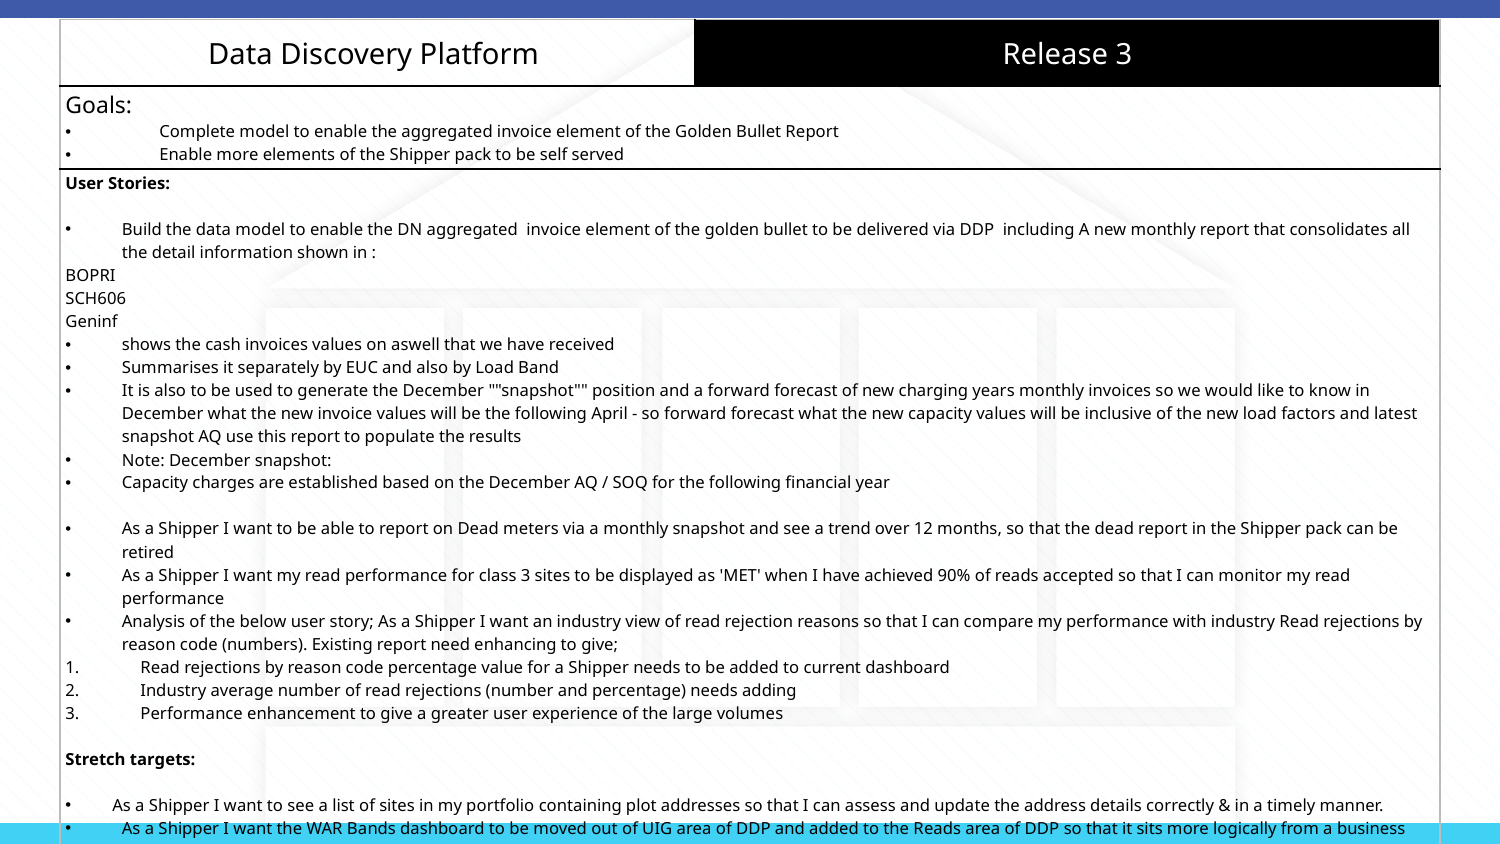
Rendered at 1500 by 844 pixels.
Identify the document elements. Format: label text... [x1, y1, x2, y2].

table_header Data Discovery Platform [61, 20, 694, 85]
picture [0, 0, 1500, 844]
table_cell User Stories: Build the data model to enable the DN aggregated invoice element of the golden bullet to be delivered via DDP including A new monthly report that consolidates all the detail information shown in : BOPRI SCH606 Geninf shows the cash invoices values on aswell that we have received Summarises it separately by EUC and also by Load Band It is also to be used to generate the December ""snapshot"" position and a forward forecast of new charging years monthly invoices so we would like to know in December what the new invoice values will be the following April - so forward forecast what the new capacity values will be inclusive of the new load factors and latest snapshot AQ use this report to populate the results Note: December snapshot: Capacity charges are established based on the December AQ / SOQ for the following financial year As a Shipper I want to be able to report on Dead meters via a monthly snapshot and see a trend over 12 months, so that the dead report in the Shipper pack can be retired As a Shipper I want my read performance for class 3 sites to be displayed as 'MET' when I have achieved 90% of reads accepted so that I can monitor my read performance Analysis of the below user story; As a Shipper I want an industry view of read rejection reasons so that I can compare my performance with industry Read rejections by reason code (numbers). Existing report need enhancing to give; Read rejections by reason code percentage value for a Shipper needs to be added to current dashboard Industry average number of read rejections (number and percentage) needs adding Performance enhancement to give a greater user experience of the large volumes Stretch targets: As a Shipper I want to see a list of sites in my portfolio containing plot addresses so that I can assess and update the address details correctly & in a timely manner. As a Shipper I want the WAR Bands dashboard to be moved out of UIG area of DDP and added to the Reads area of DDP so that it sits more logically from a business process perspective [61, 170, 1439, 844]
table_header Release 3 [696, 20, 1439, 85]
table_cell Goals: Complete model to enable the aggregated invoice element of the Golden Bullet Report Enable more elements of the Shipper pack to be self served [61, 87, 1439, 168]
